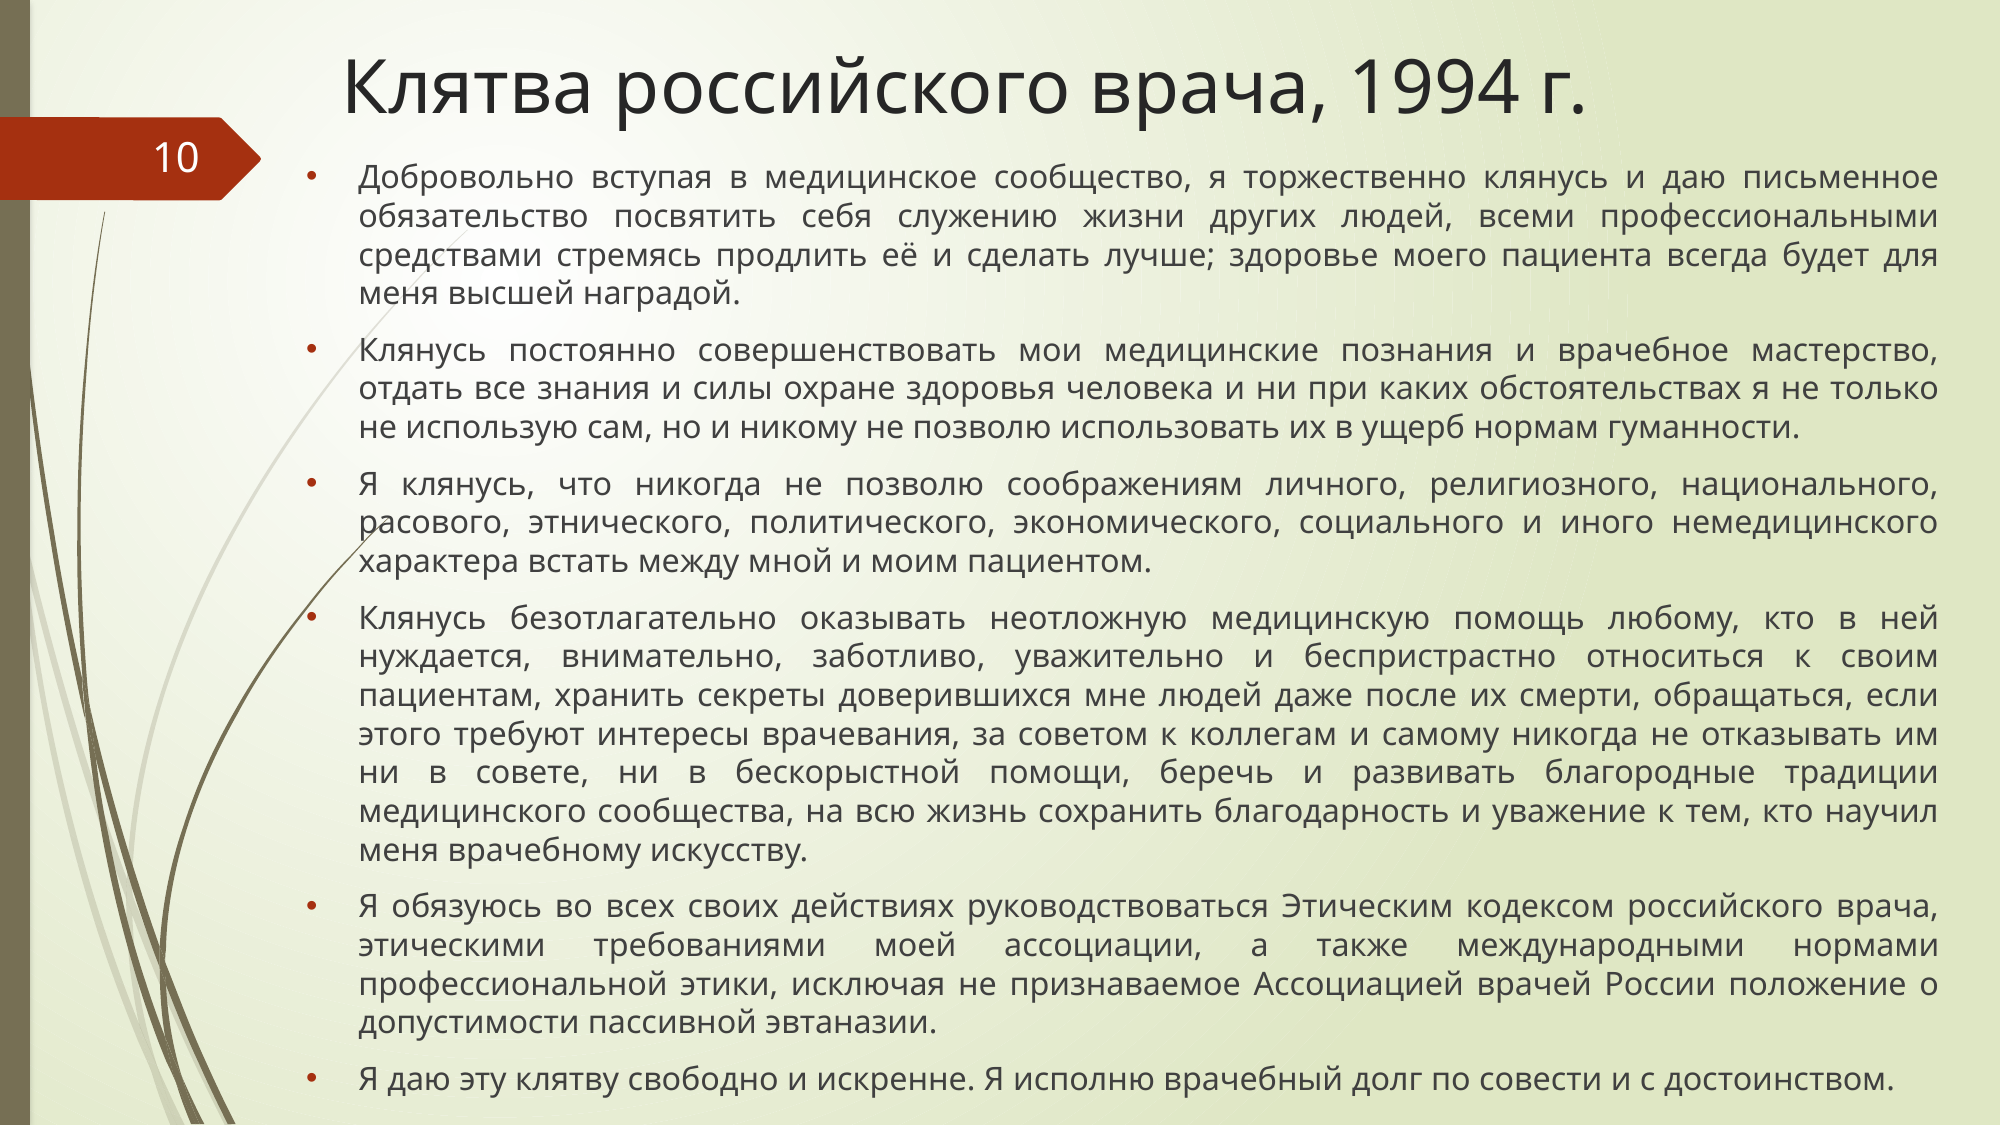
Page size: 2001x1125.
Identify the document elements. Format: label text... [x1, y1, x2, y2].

title Клятва российского врача, 1994 г. [326, 30, 1678, 148]
list Добровольно вступая в медицинское сообщество, я торжественно клянусь и даю письменное обязательство посвятить себя служению жизни других людей, всеми профессиональными средствами стремясь продлить её и сделать лучше; здоровье моего пациента всегда будет для меня высшей наградой. Клянусь постоянно совершенствовать мои медицинские познания и врачебное мастерство, отдать все знания и силы охране здоровья человека и ни при каких обстоятельствах я не только не использую сам, но и никому не позволю использовать их в ущерб нормам гуманности. Я клянусь, что никогда не позволю соображениям личного, религиозного, национального, расового, этнического, политического, экономического, социального и иного немедицинского характера встать между мной и моим пациентом. Клянусь безотлагательно оказывать неотложную медицинскую помощь любому, кто в ней нуждается, внимательно, заботливо, уважительно и беспристрастно относиться к своим пациентам, хранить секреты доверившихся мне людей даже после их смерти, обращаться, если этого требуют интересы врачевания, за советом к коллегам и самому никогда не отказывать им ни в совете, ни в бескорыстной помощи, беречь и развивать благородные традиции медицинского сообщества, на всю жизнь сохранить благодарность и уважение к тем, кто научил меня врачебному искусству. Я обязуюсь во всех своих действиях руководствоваться Этическим кодексом российского врача, этическими требованиями моей ассоциации, а также международными нормами профессиональной этики, исключая не признаваемое Ассоциацией врачей России положение о допустимости пассивной эвтаназии. Я даю эту клятву свободно и искренне. Я исполню врачебный долг по совести и с достоинством. [290, 148, 1955, 1125]
slide_number 10 [87, 129, 216, 189]
